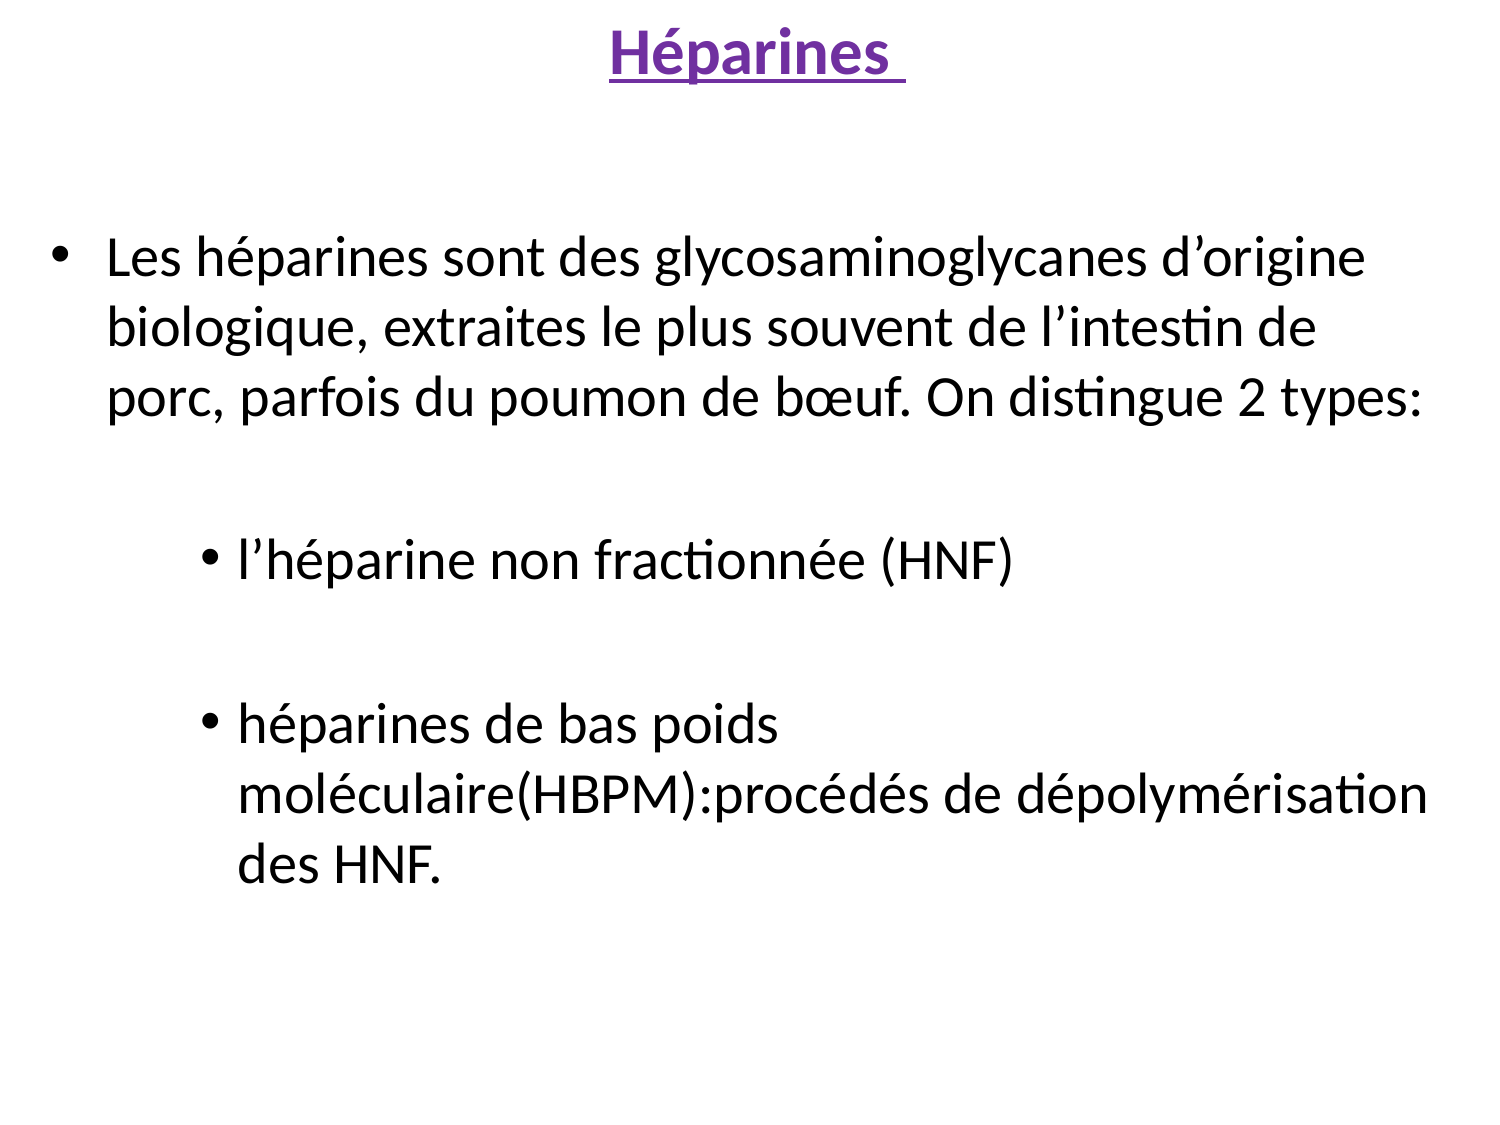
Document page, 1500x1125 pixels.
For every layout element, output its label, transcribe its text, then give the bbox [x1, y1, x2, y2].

list Les héparines sont des glycosaminoglycanes d’origine biologique, extraites le plus souvent de l’intestin de porc, parfois du poumon de bœuf. On distingue 2 types: l’héparine non fractionnée (HNF) héparines de bas poids moléculaire(HBPM):procédés de dépolymérisation des HNF. [35, 210, 1465, 950]
title Héparines [75, 0, 1425, 96]
